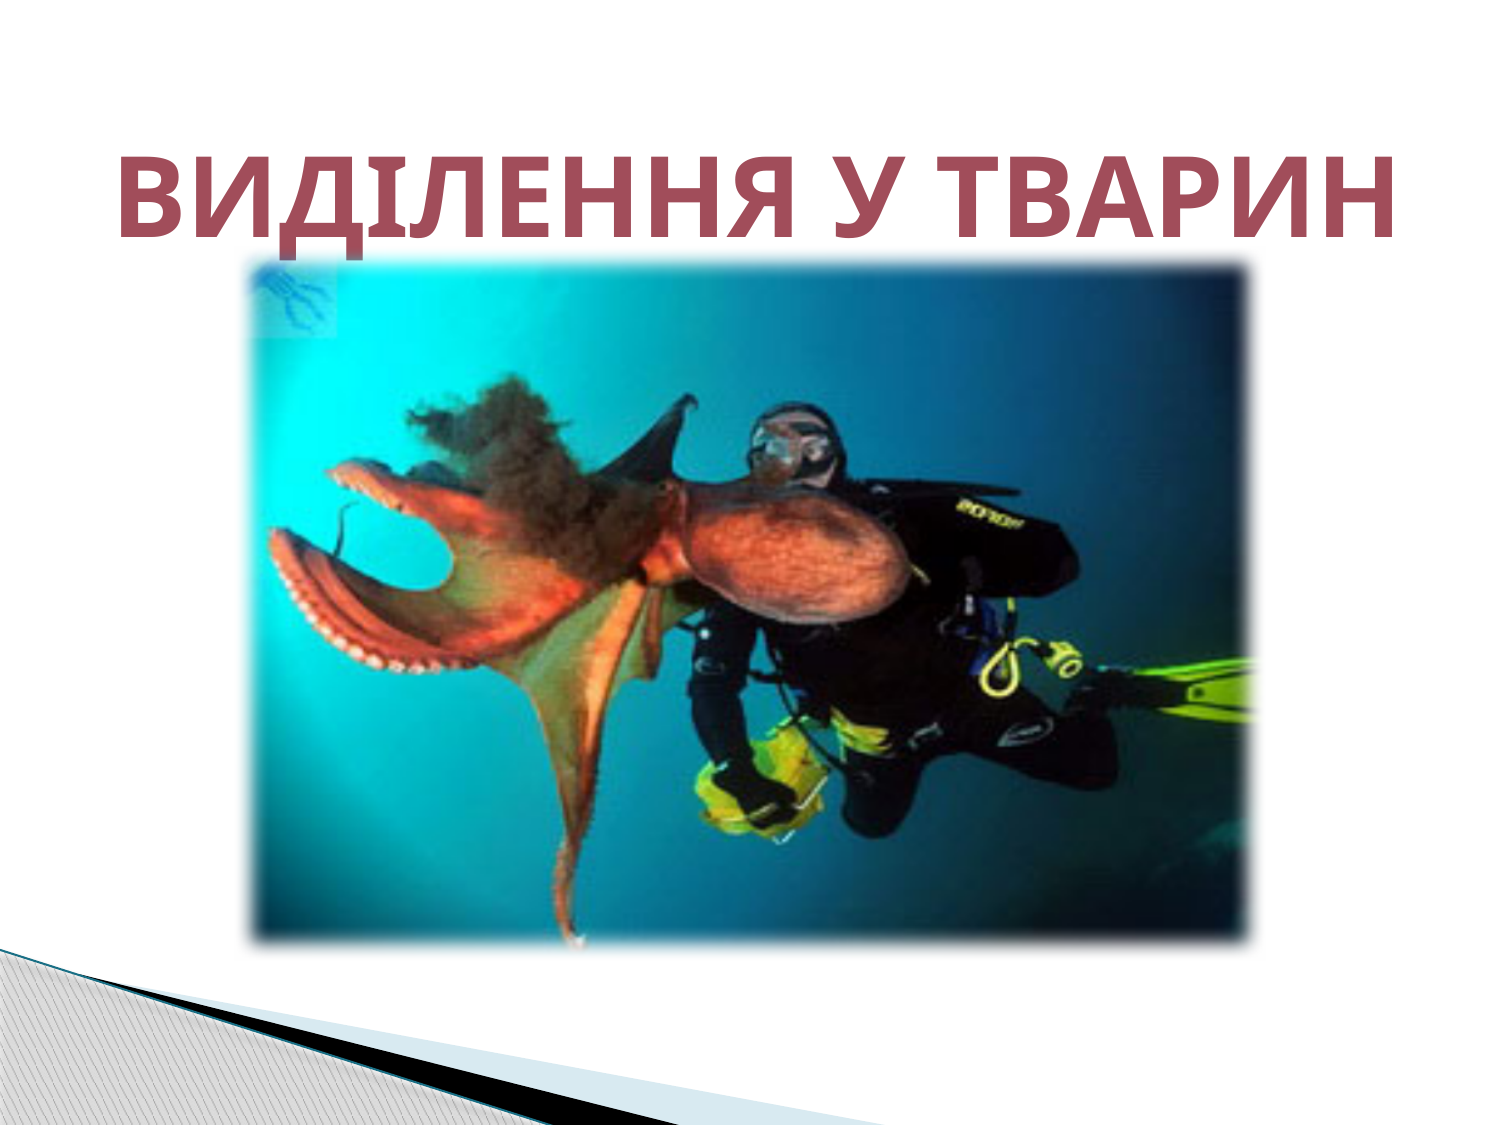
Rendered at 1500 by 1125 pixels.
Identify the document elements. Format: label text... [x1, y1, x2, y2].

picture [234, 245, 1266, 962]
text_box ВИДІЛЕННЯ У ТВАРИН [96, 117, 1419, 268]
